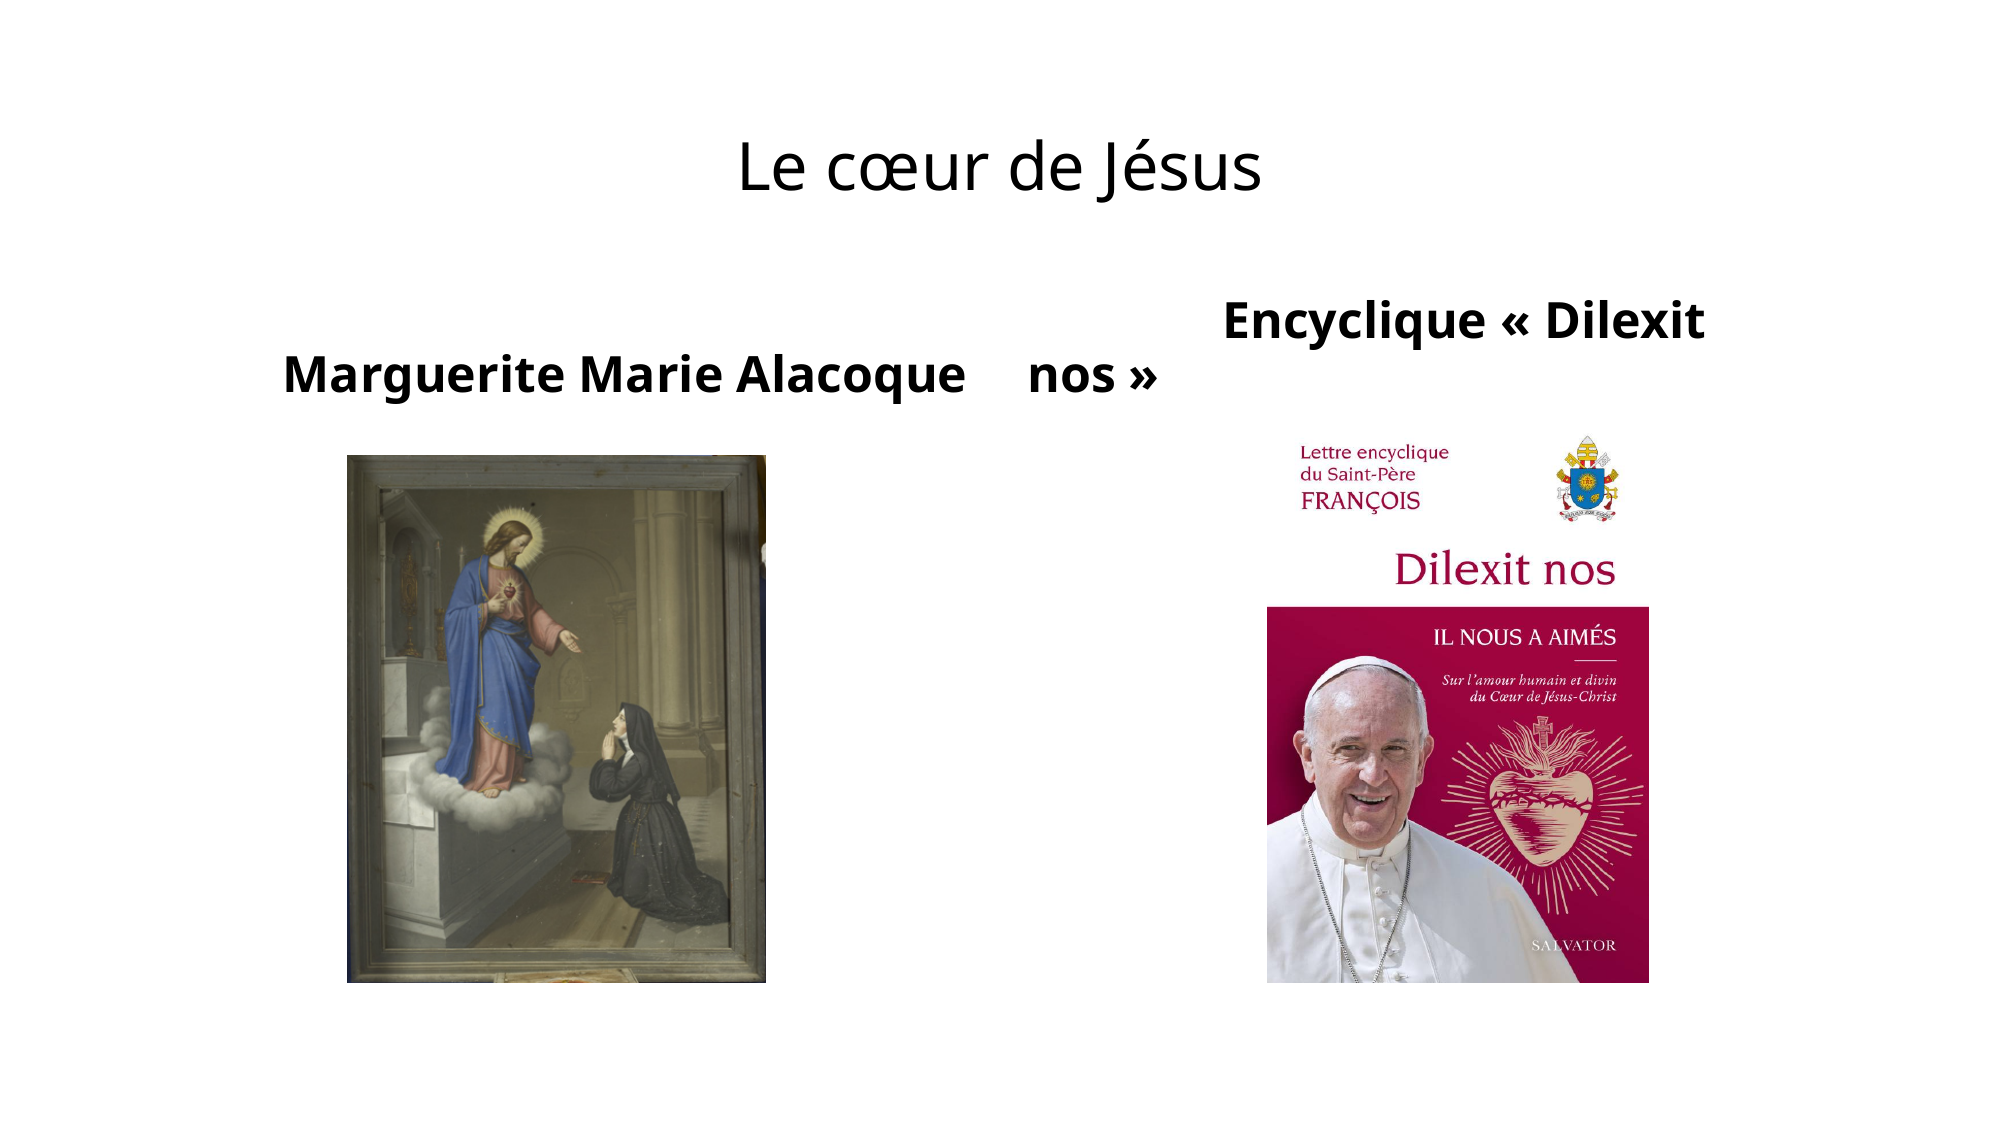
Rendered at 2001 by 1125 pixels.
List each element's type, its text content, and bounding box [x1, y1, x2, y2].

list Encyclique « Dilexit nos » [1012, 275, 1863, 411]
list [1267, 410, 1650, 983]
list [346, 454, 766, 983]
list Marguerite Marie Alacoque [137, 275, 984, 411]
title Le cœur de Jésus [137, 59, 1863, 278]
